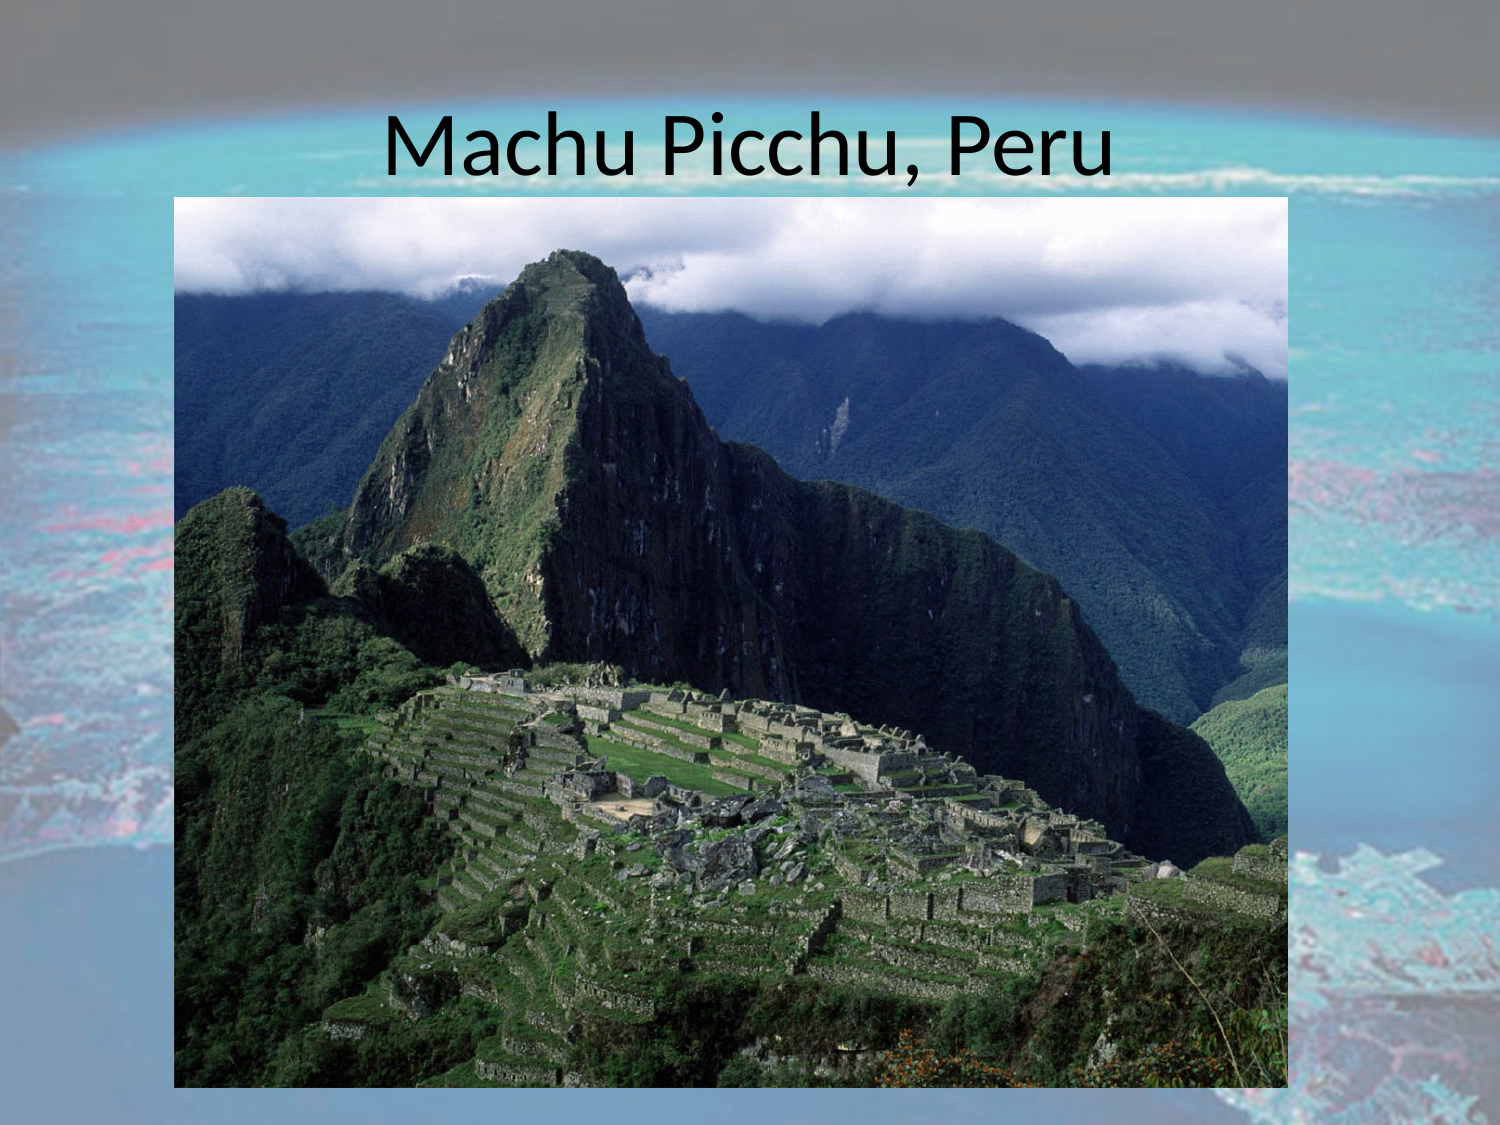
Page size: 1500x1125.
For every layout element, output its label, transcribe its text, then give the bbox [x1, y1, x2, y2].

title Machu Picchu, Peru [75, 45, 1425, 233]
picture [174, 197, 1288, 1088]
